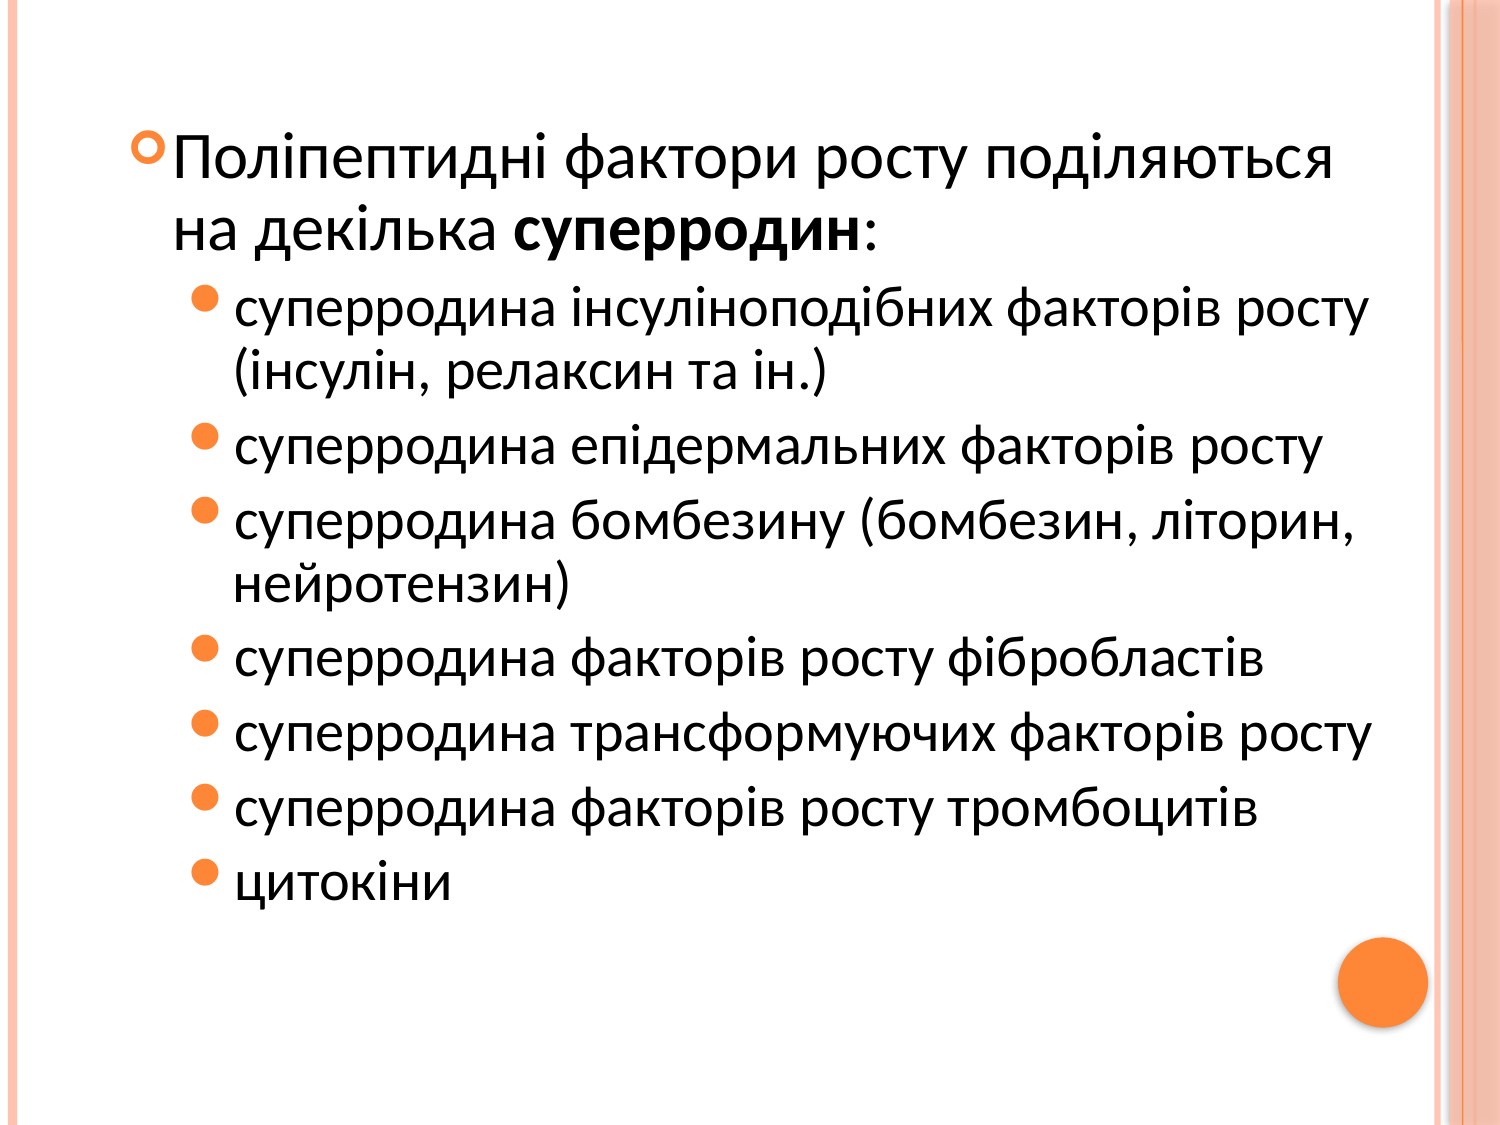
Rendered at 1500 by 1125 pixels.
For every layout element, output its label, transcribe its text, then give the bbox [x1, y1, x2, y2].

list Поліпептидні фактори росту поділяються на декілька суперродин: суперродина інсуліноподібних факторів росту (інсулін, релаксин та ін.) суперродина епідермальних факторів росту суперродина бомбезину (бомбезин, літорин, нейротензин) суперродина факторів росту фібробластів суперродина трансформуючих факторів росту суперродина факторів росту тромбоцитів цитокіни [111, 113, 1401, 988]
